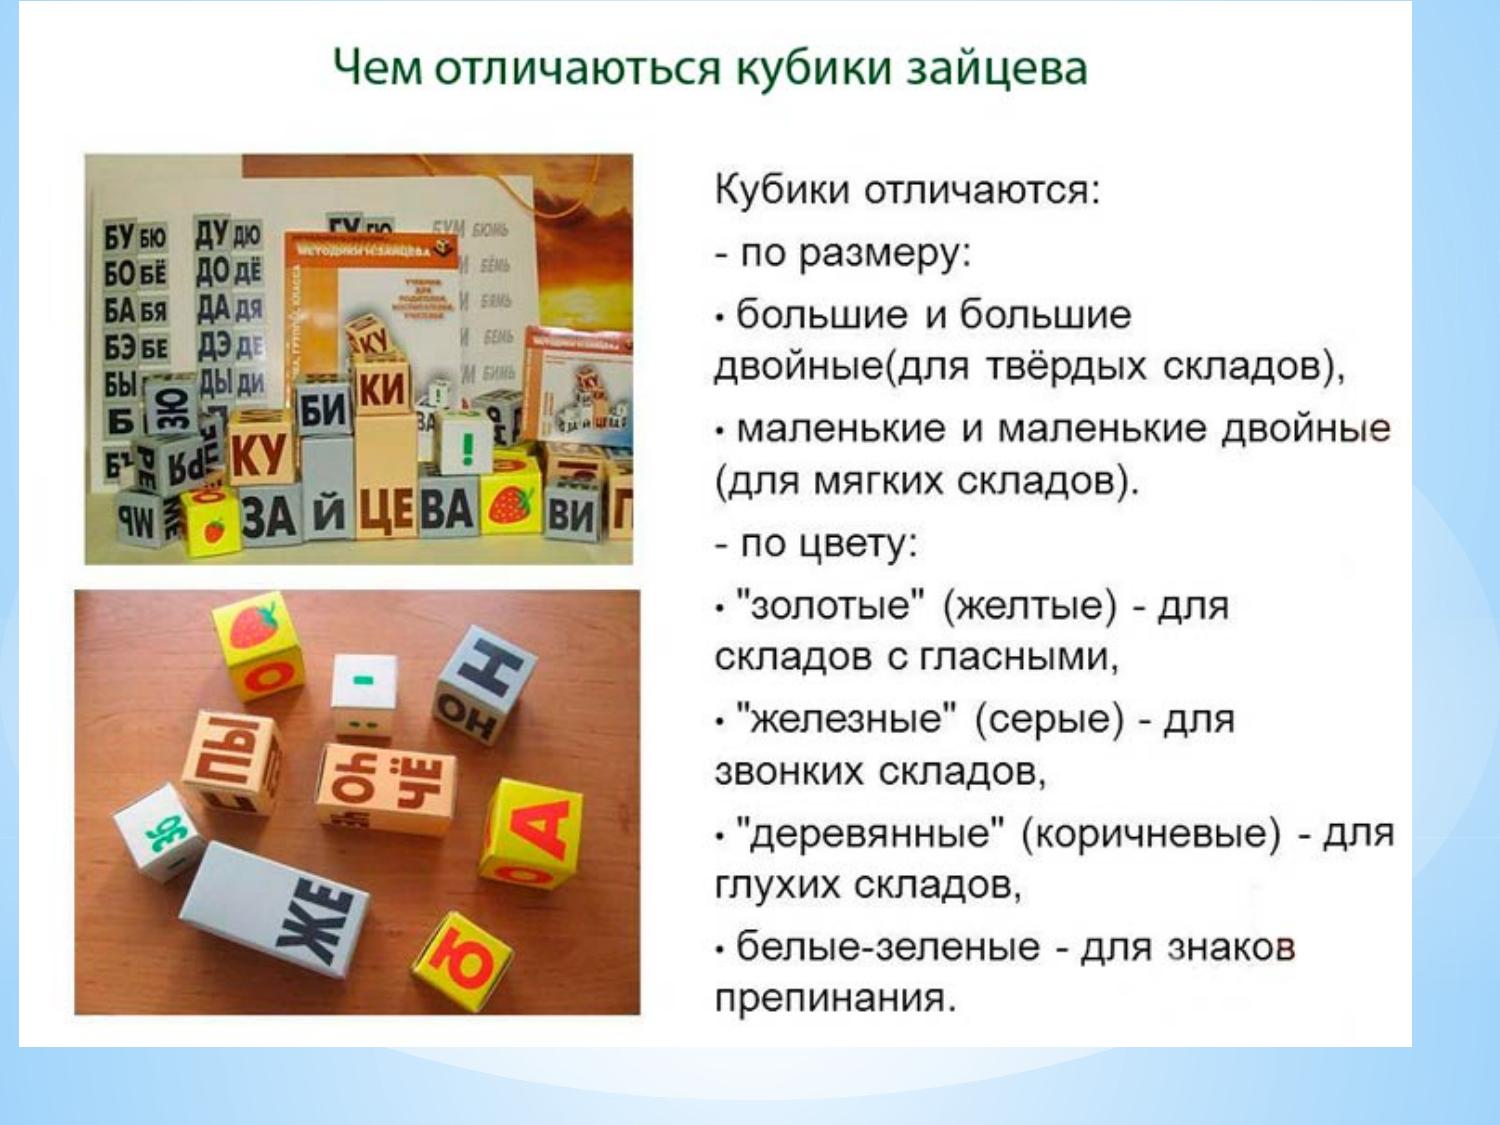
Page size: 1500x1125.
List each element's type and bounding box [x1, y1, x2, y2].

list [19, 1, 1412, 1047]
